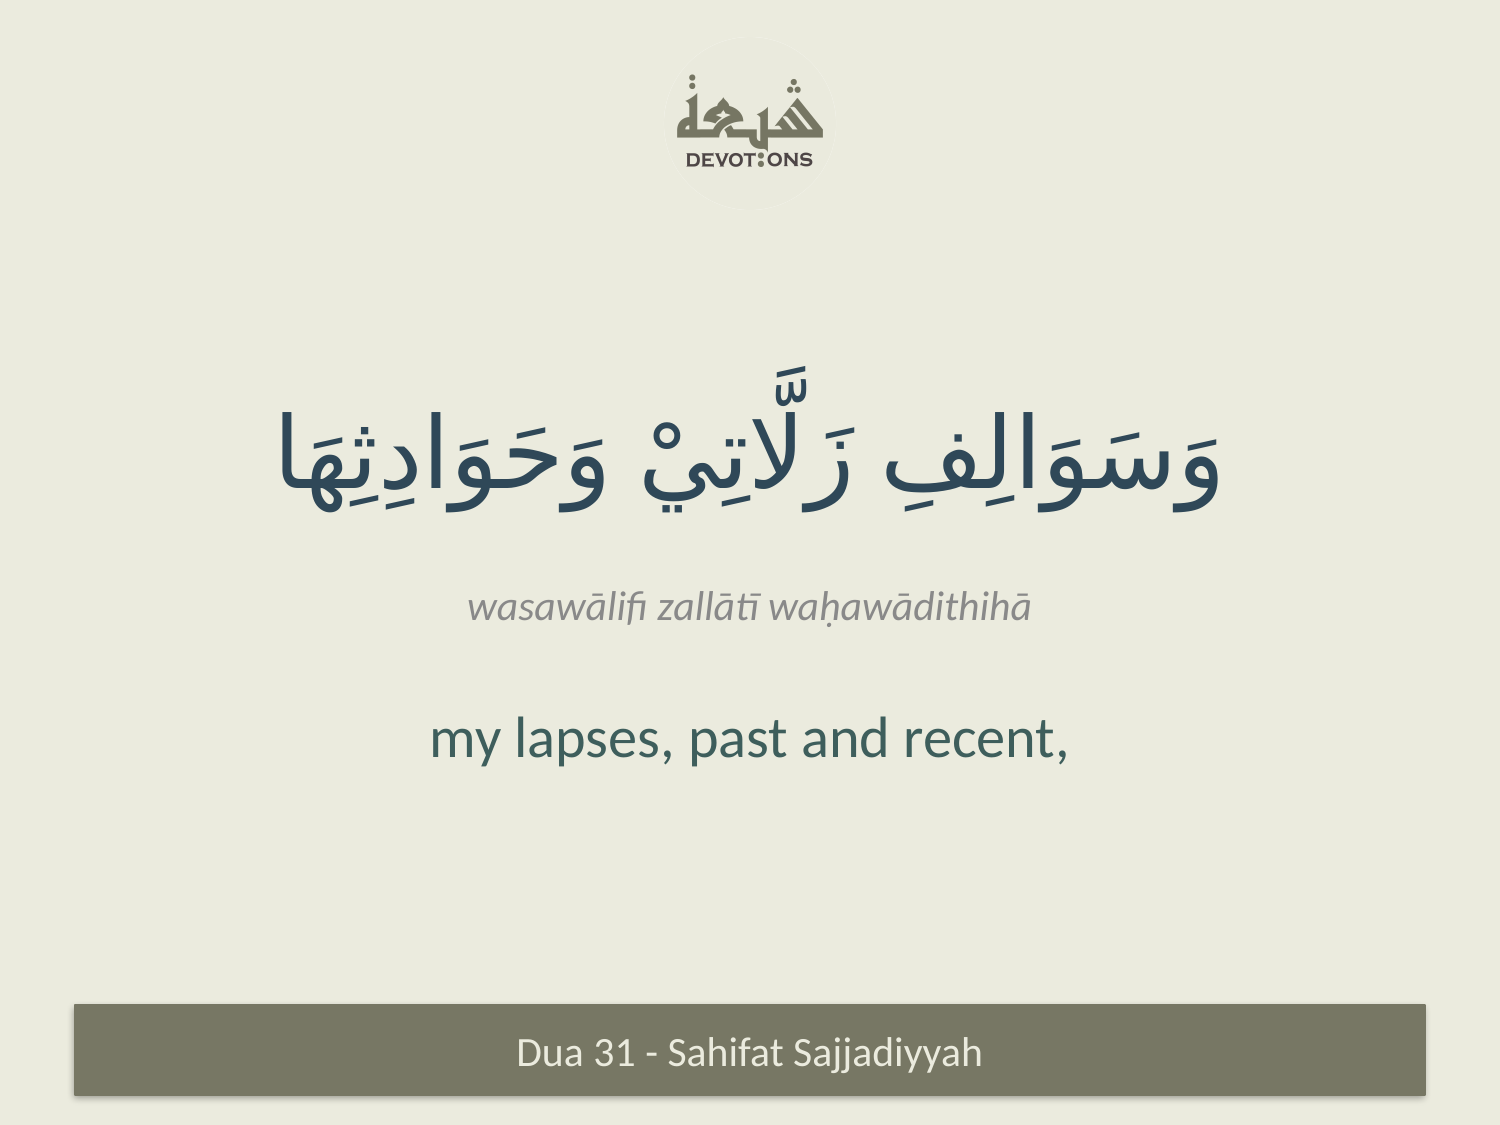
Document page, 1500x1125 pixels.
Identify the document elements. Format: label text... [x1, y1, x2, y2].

picture [656, 29, 844, 218]
text_box [74, 1004, 1426, 1096]
text_box Dua 31 - Sahifat Sajjadiyyah [501, 1017, 999, 1083]
text_box وَسَوَالِفِ زَلَّاتِيْ وَحَوَادِثِهَا wasawālifi zallātī waḥawādithihā my lapses, past and recent, [74, 381, 1425, 776]
